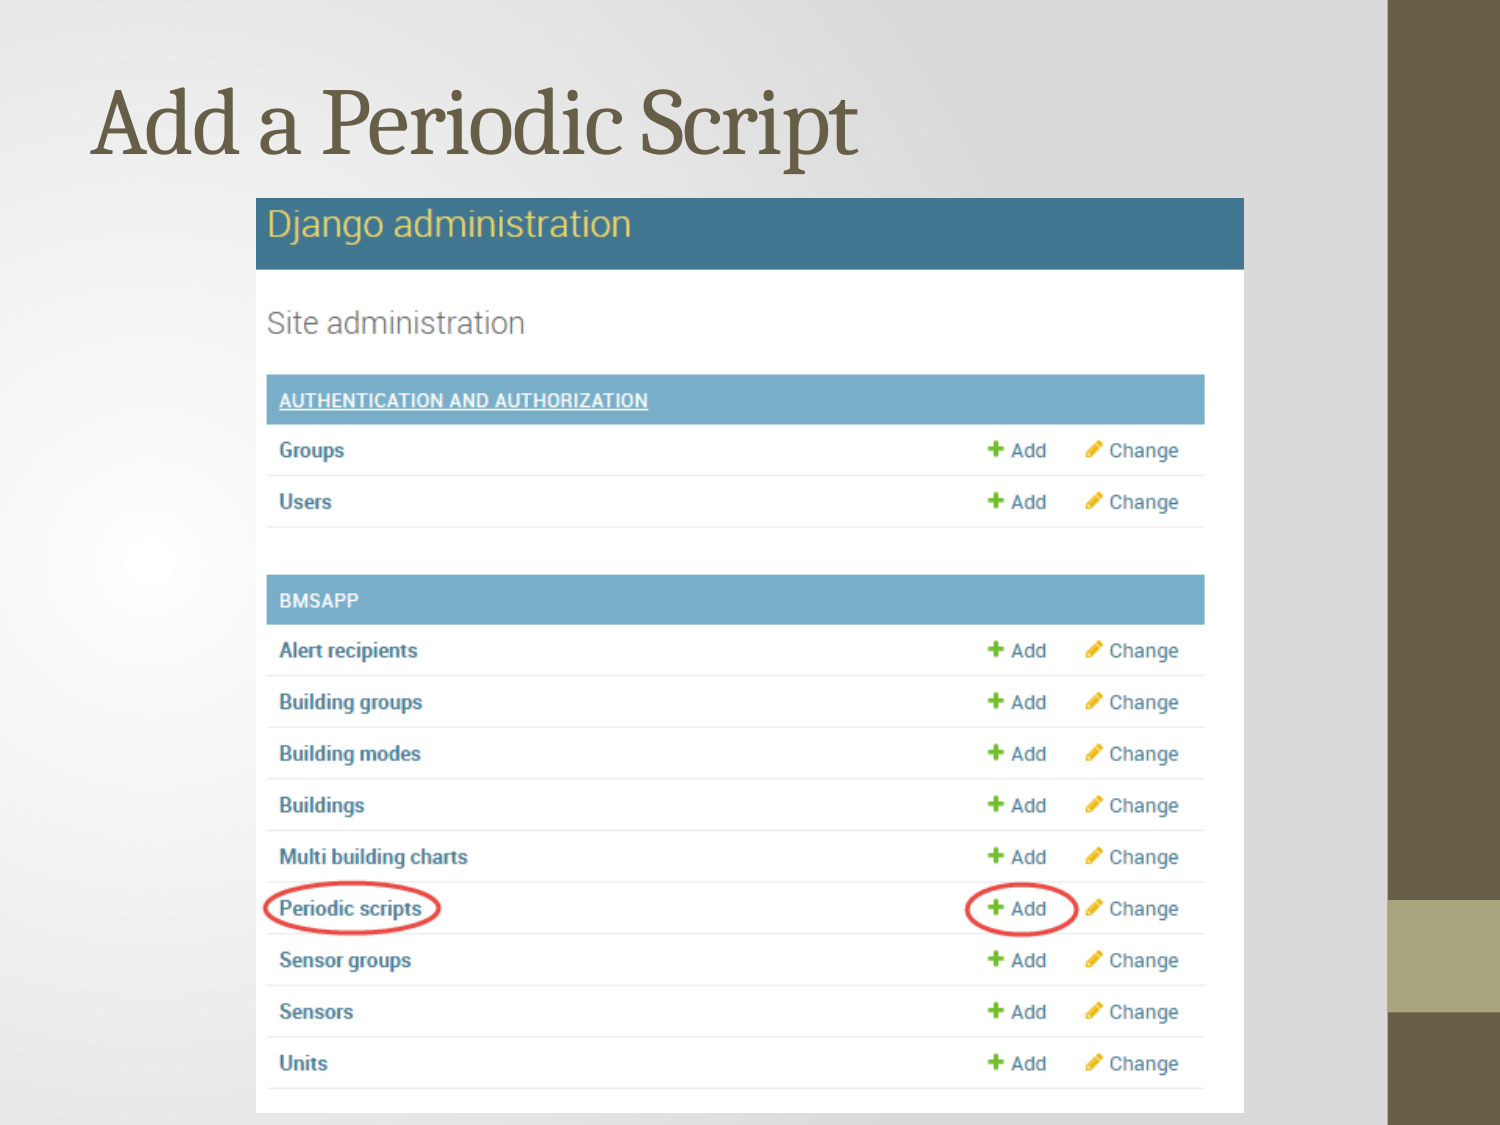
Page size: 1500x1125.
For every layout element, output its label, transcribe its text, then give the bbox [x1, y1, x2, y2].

picture [255, 197, 1245, 1113]
title Add a Periodic Script [75, 45, 1425, 188]
